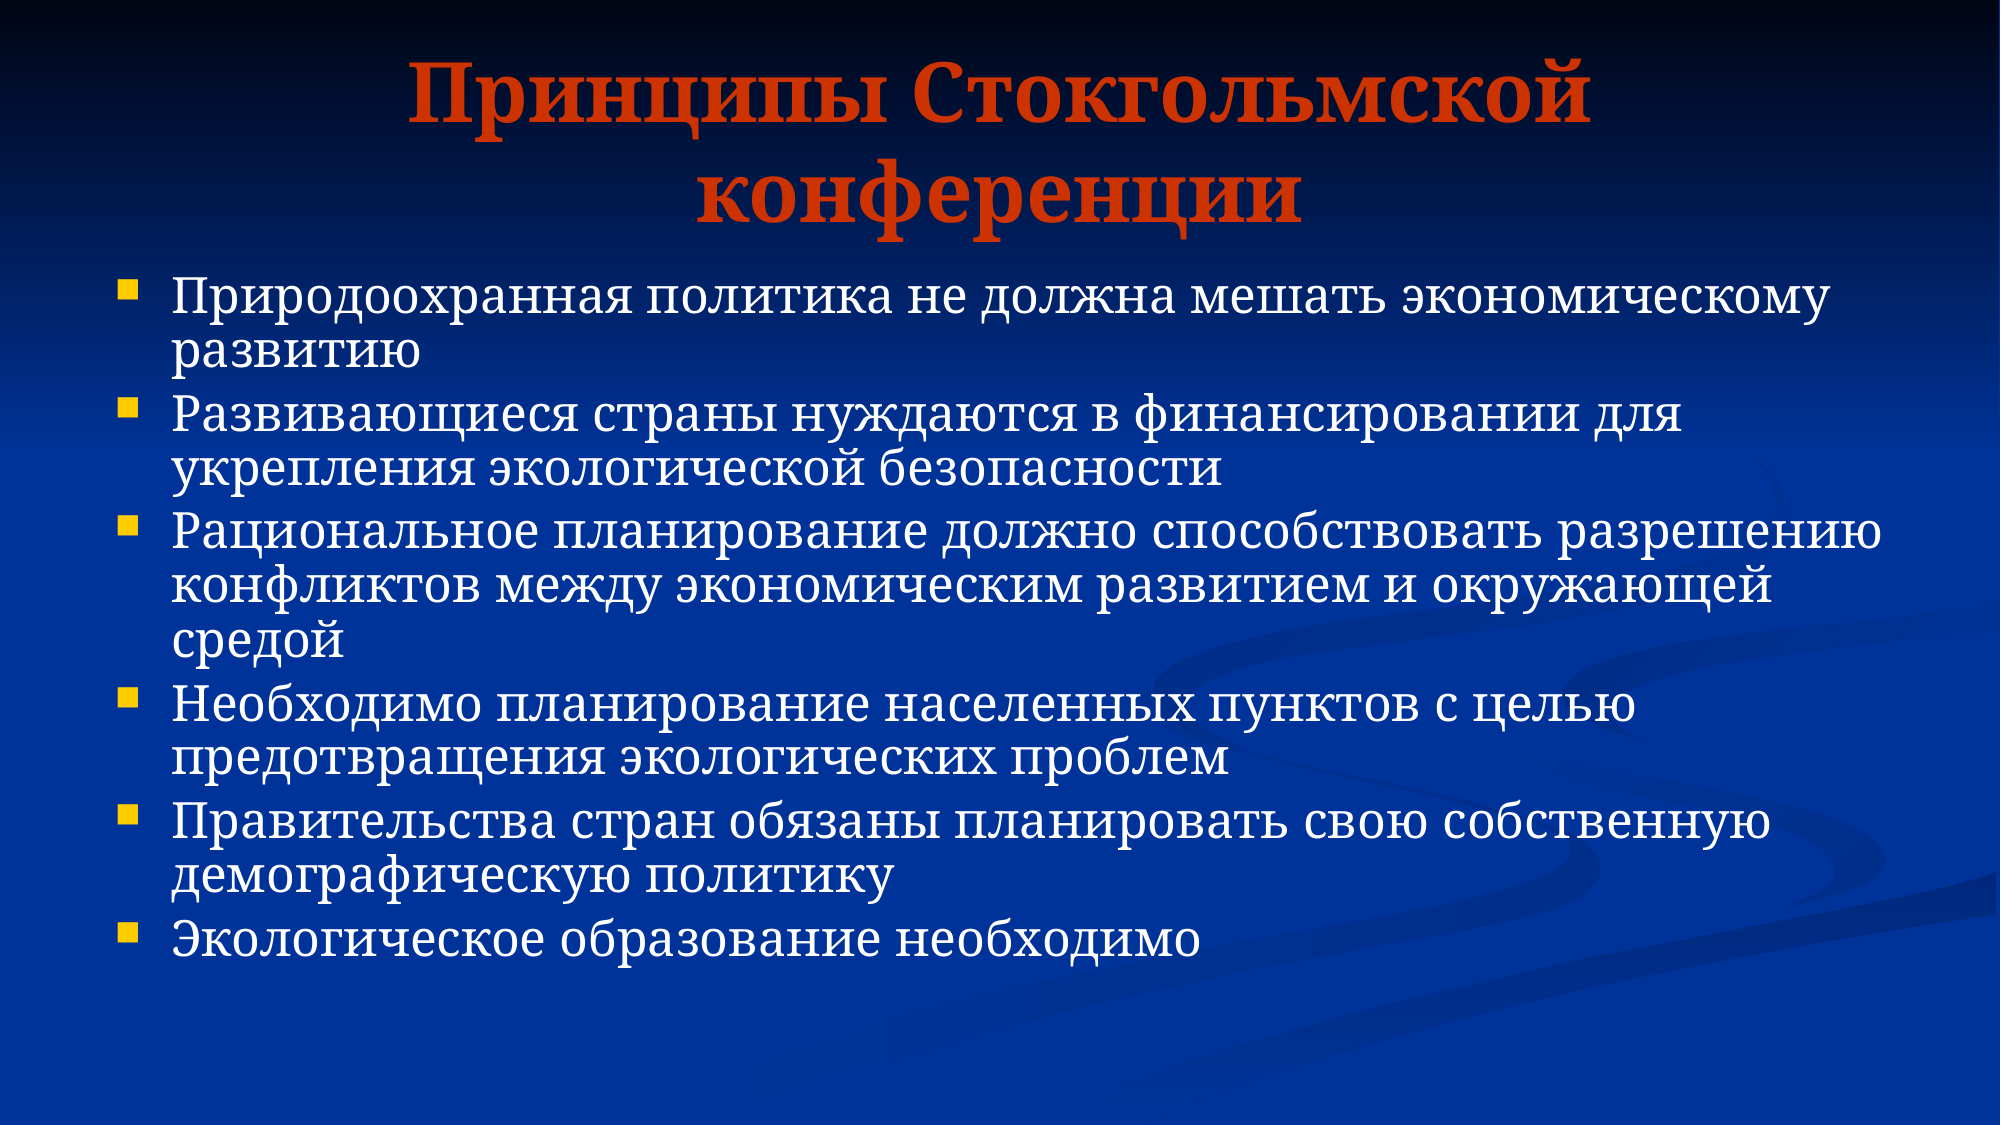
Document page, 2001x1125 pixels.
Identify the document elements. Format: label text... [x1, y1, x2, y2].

list Природоохранная политика не должна мешать экономическому развитию Развивающиеся страны нуждаются в финансировании для укрепления экологической безопасности Рациональное планирование должно способствовать разрешению конфликтов между экономическим развитием и окружающей средой Необходимо планирование населенных пунктов с целью предотвращения экологических проблем Правительства стран обязаны планировать свою собственную демографическую политику Экологическое образование необходимо [99, 262, 1900, 1005]
title Принципы Стокгольмской конференции [99, 45, 1900, 233]
